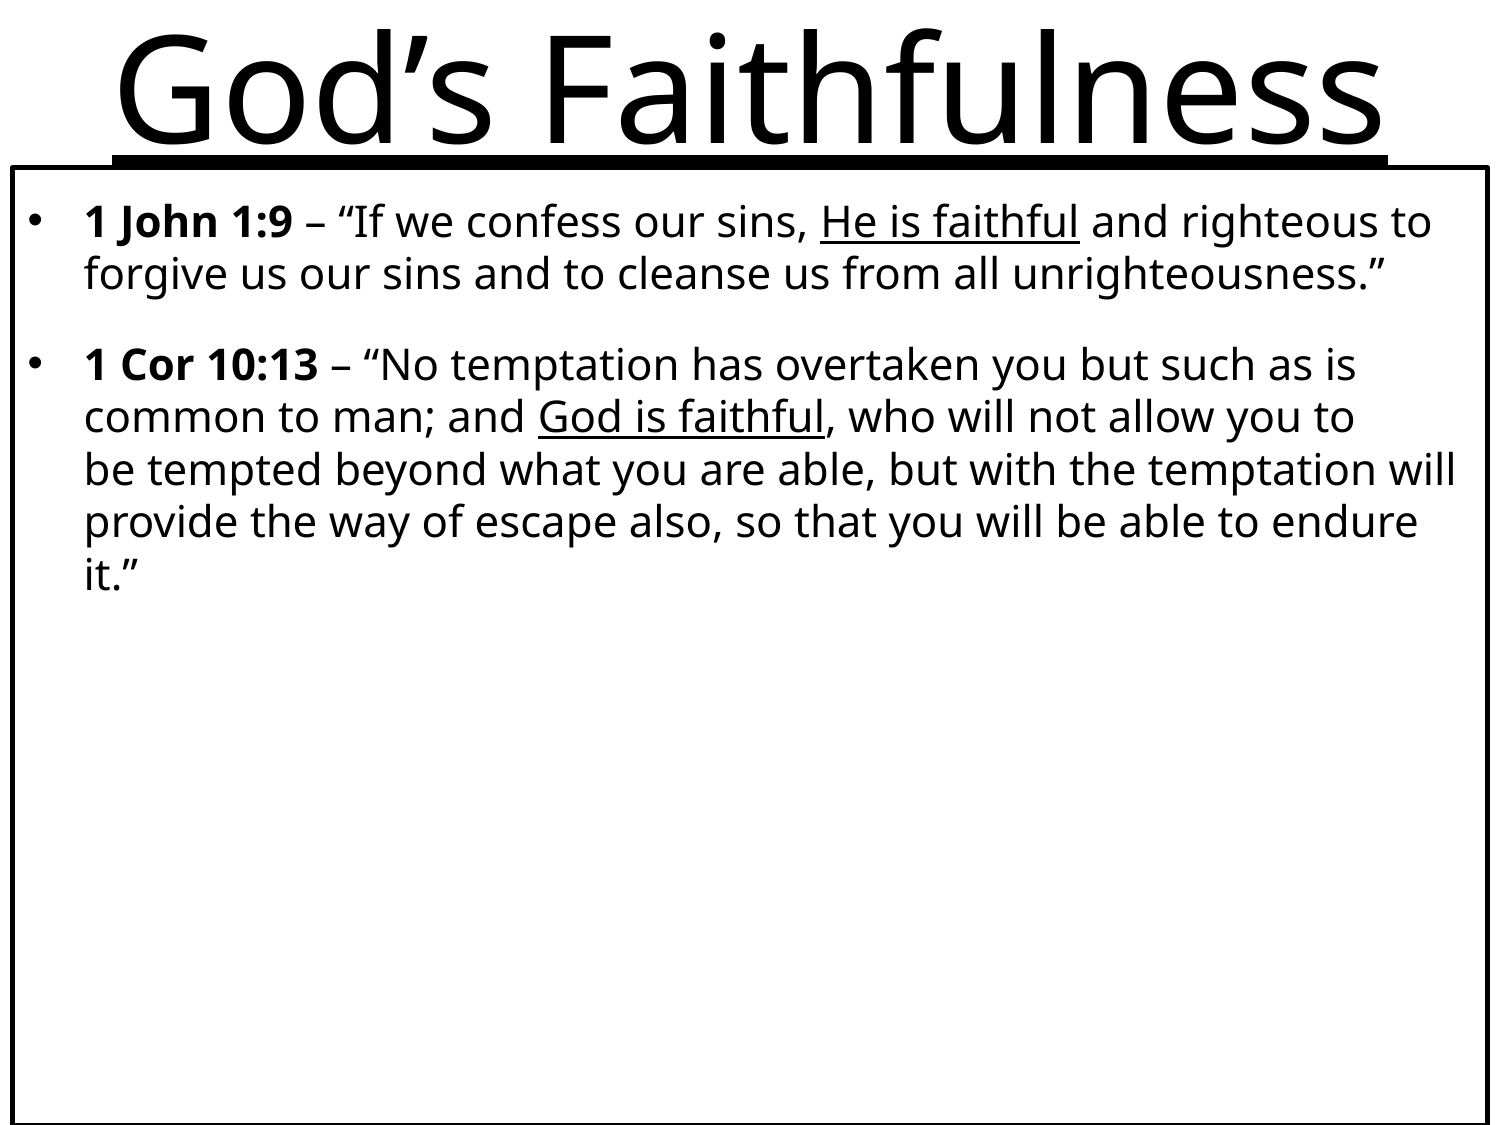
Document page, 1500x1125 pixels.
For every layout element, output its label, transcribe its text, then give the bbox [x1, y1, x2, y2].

title God’s Faithfulness [0, 0, 1500, 168]
list 1 John 1:9 – “If we confess our sins, He is faithful and righteous to forgive us our sins and to cleanse us from all unrighteousness.” 1 Cor 10:13 – “No temptation has overtaken you but such as is common to man; and God is faithful, who will not allow you to be tempted beyond what you are able, but with the temptation will provide the way of escape also, so that you will be able to endure it.” [12, 167, 1488, 1125]
